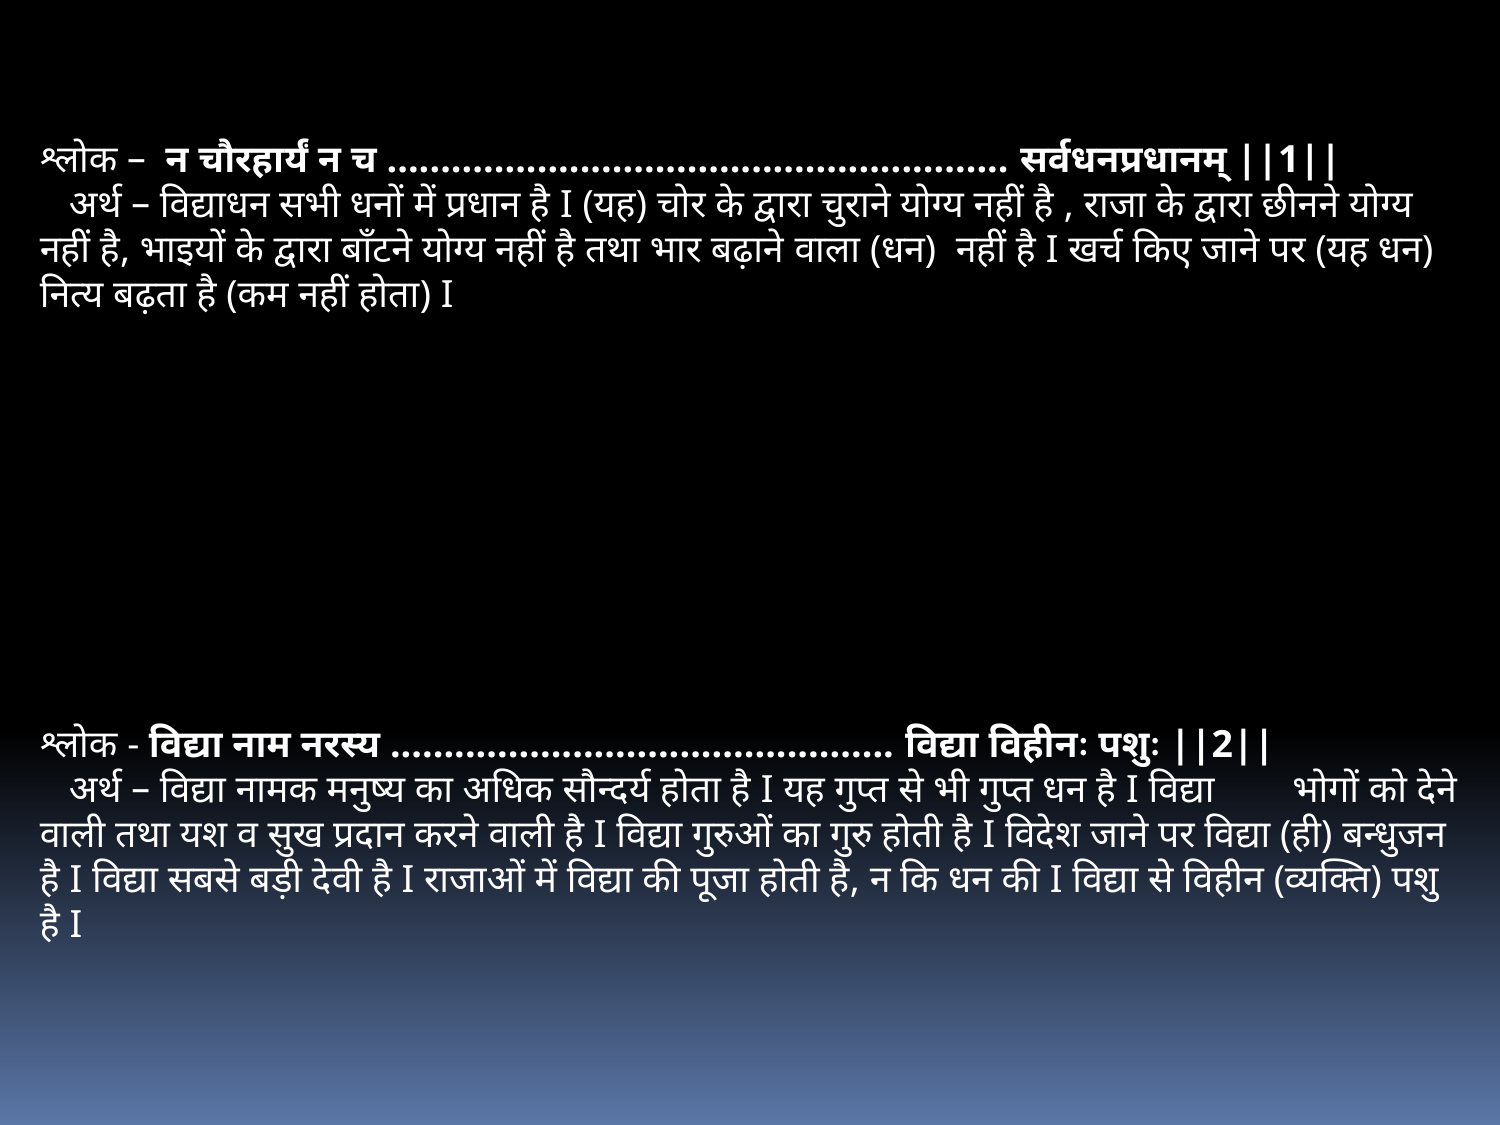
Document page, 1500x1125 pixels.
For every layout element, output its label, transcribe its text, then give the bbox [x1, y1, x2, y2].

text_box श्लोक – न चौरहार्यं न च .......................................................... सर्वधनप्रधानम् ||1|| अर्थ – विद्याधन सभी धनों में प्रधान है I (यह) चोर के द्वारा चुराने योग्य नहीं है , राजा के द्वारा छीनने योग्य नहीं है, भाइयों के द्वारा बाँटने योग्य नहीं है तथा भार बढ़ाने वाला (धन) नहीं है I खर्च किए जाने पर (यह धन) नित्य बढ़ता है (कम नहीं होता) I श्लोक - विद्या नाम नरस्य ............................................... विद्या विहीनः पशुः ||2|| अर्थ – विद्या नामक मनुष्य का अधिक सौन्दर्य होता है I यह गुप्त से भी गुप्त धन है I विद्या भोगों को देने वाली तथा यश व सुख प्रदान करने वाली है I विद्या गुरुओं का गुरु होती है I विदेश जाने पर विद्या (ही) बन्धुजन है I विद्या सबसे बड़ी देवी है I राजाओं में विद्या की पूजा होती है, न कि धन की I विद्या से विहीन (व्यक्ति) पशु है I [24, 37, 1475, 998]
